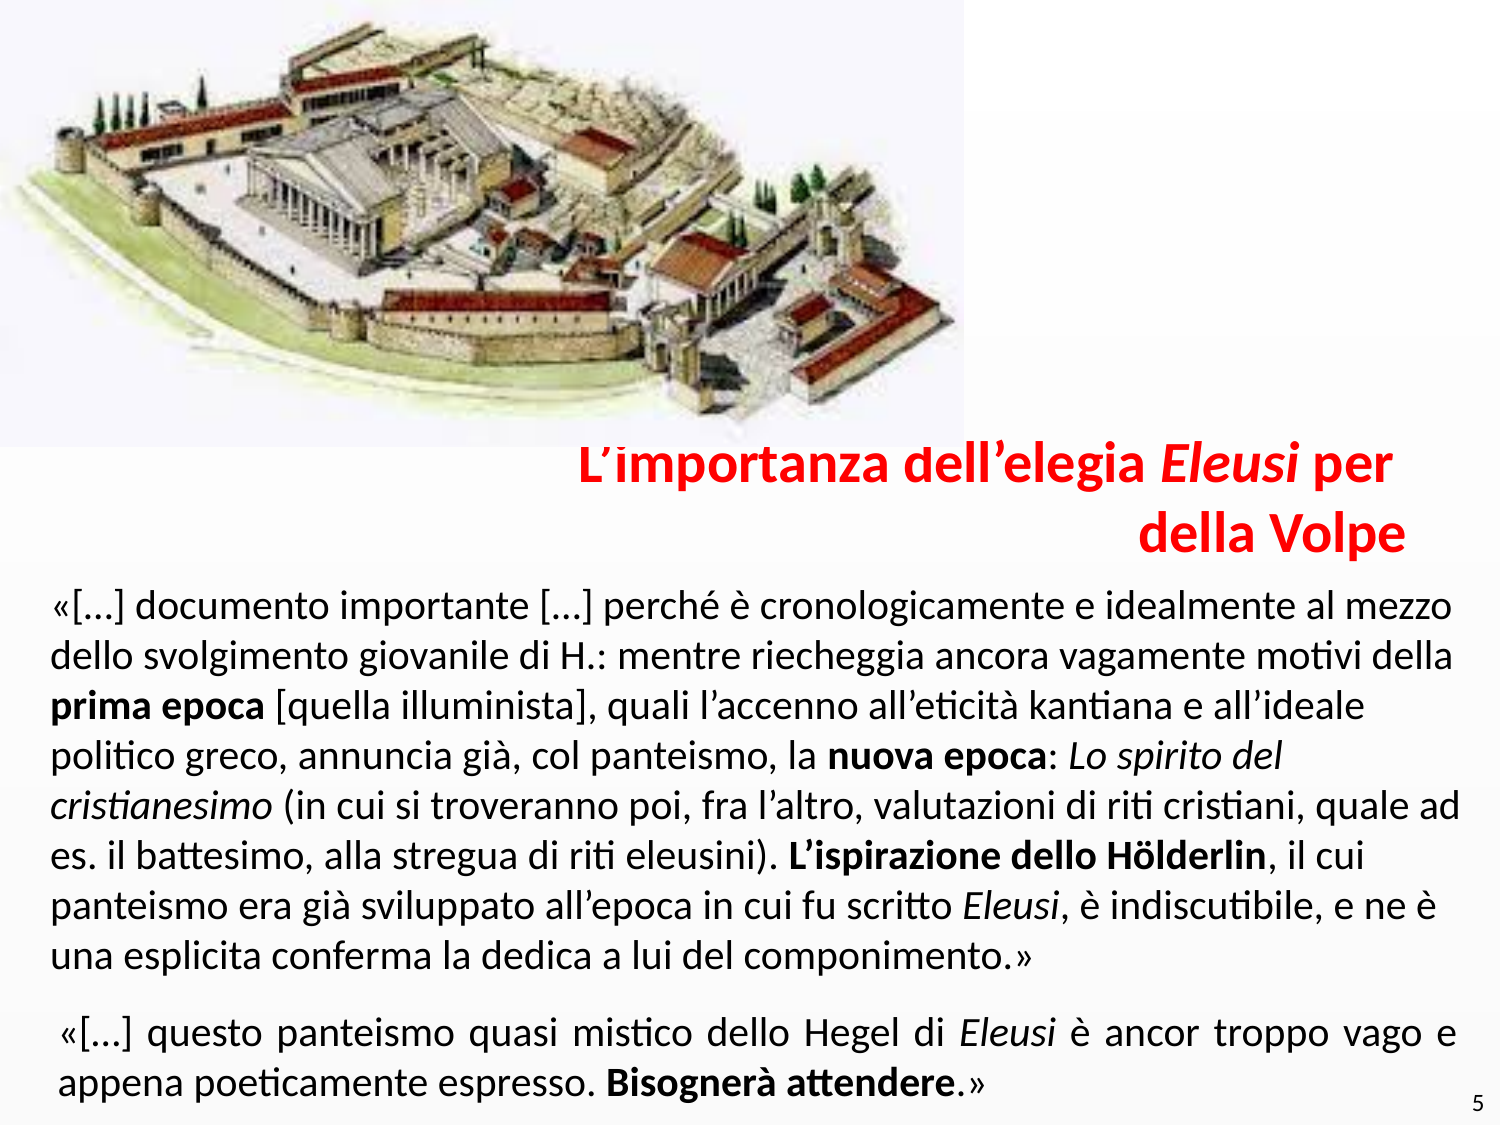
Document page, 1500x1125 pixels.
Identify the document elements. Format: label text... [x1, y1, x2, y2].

text_box 5 [1457, 1079, 1500, 1125]
picture [0, 0, 964, 447]
text_box «[…] questo panteismo quasi mistico dello Hegel di Eleusi è ancor troppo vago e appena poeticamente espresso. Bisognerà attendere.» [42, 997, 1473, 1113]
text_box L’importanza dell’elegia Eleusi per della Volpe [420, 416, 1422, 572]
text_box «[…] documento importante […] perché è cronologicamente e idealmente al mezzo dello svolgimento giovanile di H.: mentre riecheggia ancora vagamente motivi della prima epoca [quella illuminista], quali l’accenno all’eticità kantiana e all’ideale politico greco, annuncia già, col panteismo, la nuova epoca: Lo spirito del cristianesimo (in cui si troveranno poi, fra l’altro, valutazioni di riti cristiani, quale ad es. il battesimo, alla stregua di riti eleusini). L’ispirazione dello Hölderlin, il cui panteismo era già sviluppato all’epoca in cui fu scritto Eleusi, è indiscutibile, e ne è una esplicita conferma la dedica a lui del componimento.» [35, 570, 1480, 986]
